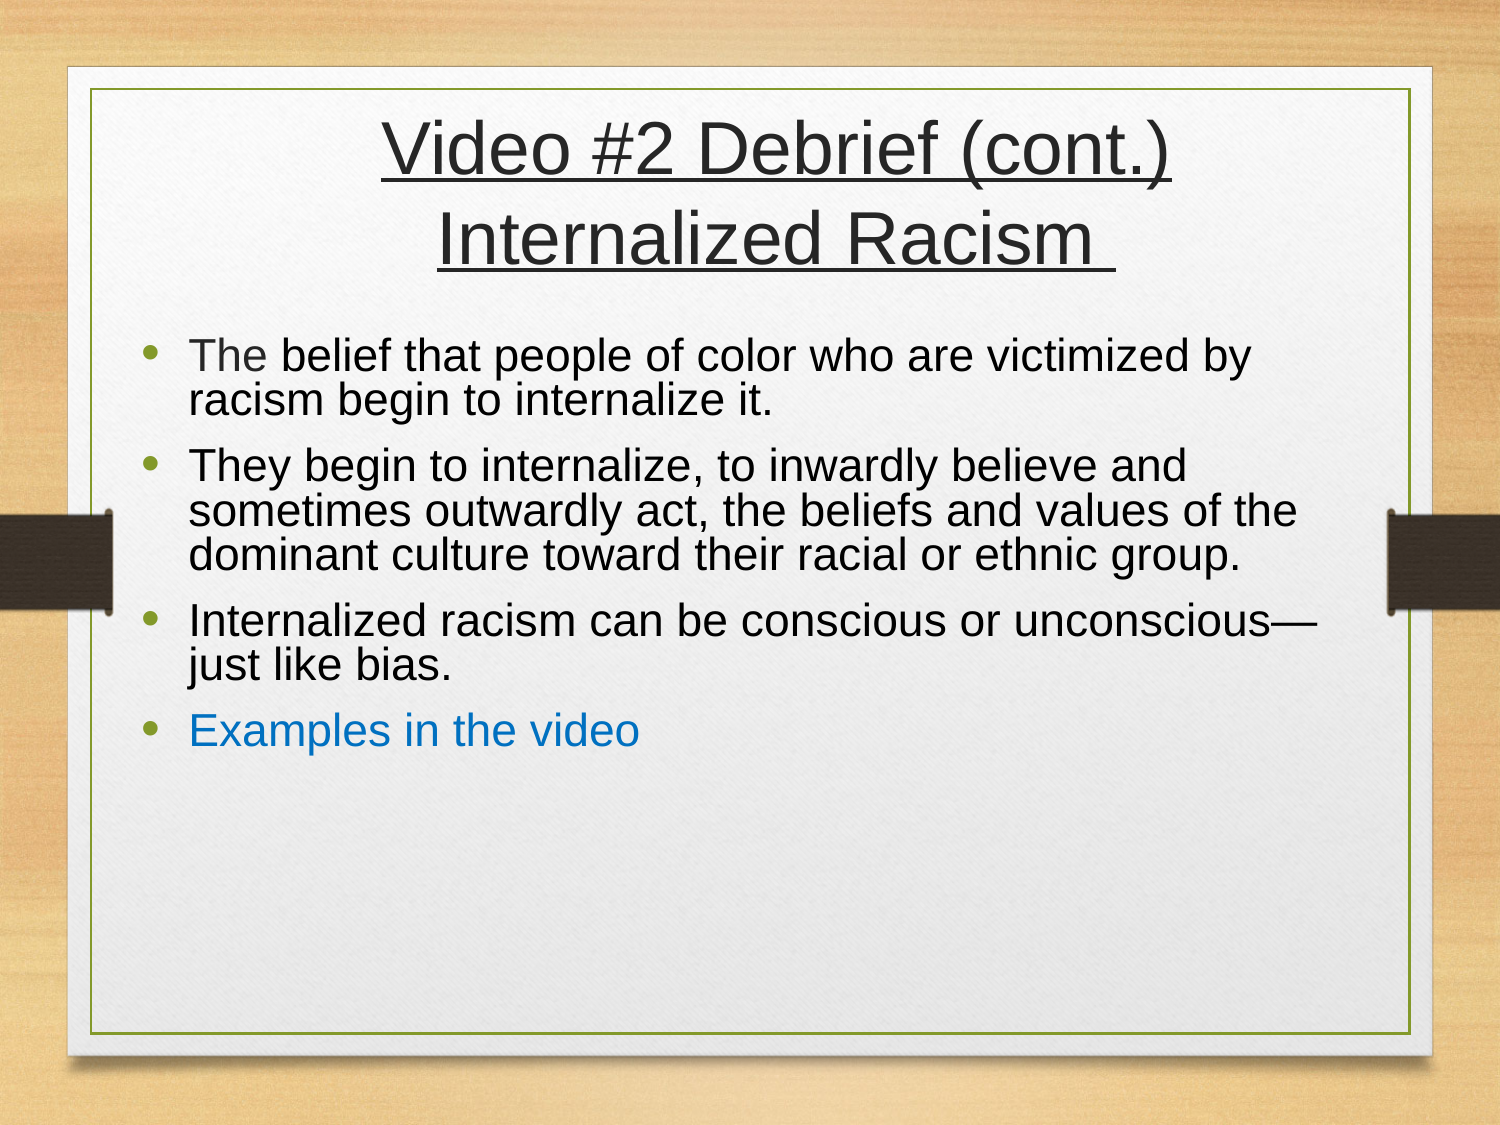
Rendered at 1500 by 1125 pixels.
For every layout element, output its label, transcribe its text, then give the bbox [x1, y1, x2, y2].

picture [0, 0, 1500, 1125]
title Video #2 Debrief (cont.) Internalized Racism [219, 82, 1335, 296]
list The belief that people of color who are victimized by racism begin to internalize it. They begin to internalize, to inwardly believe and sometimes outwardly act, the beliefs and values of the dominant culture toward their racial or ethnic group. Internalized racism can be conscious or unconscious—just like bias. Examples in the video [126, 328, 1335, 1112]
